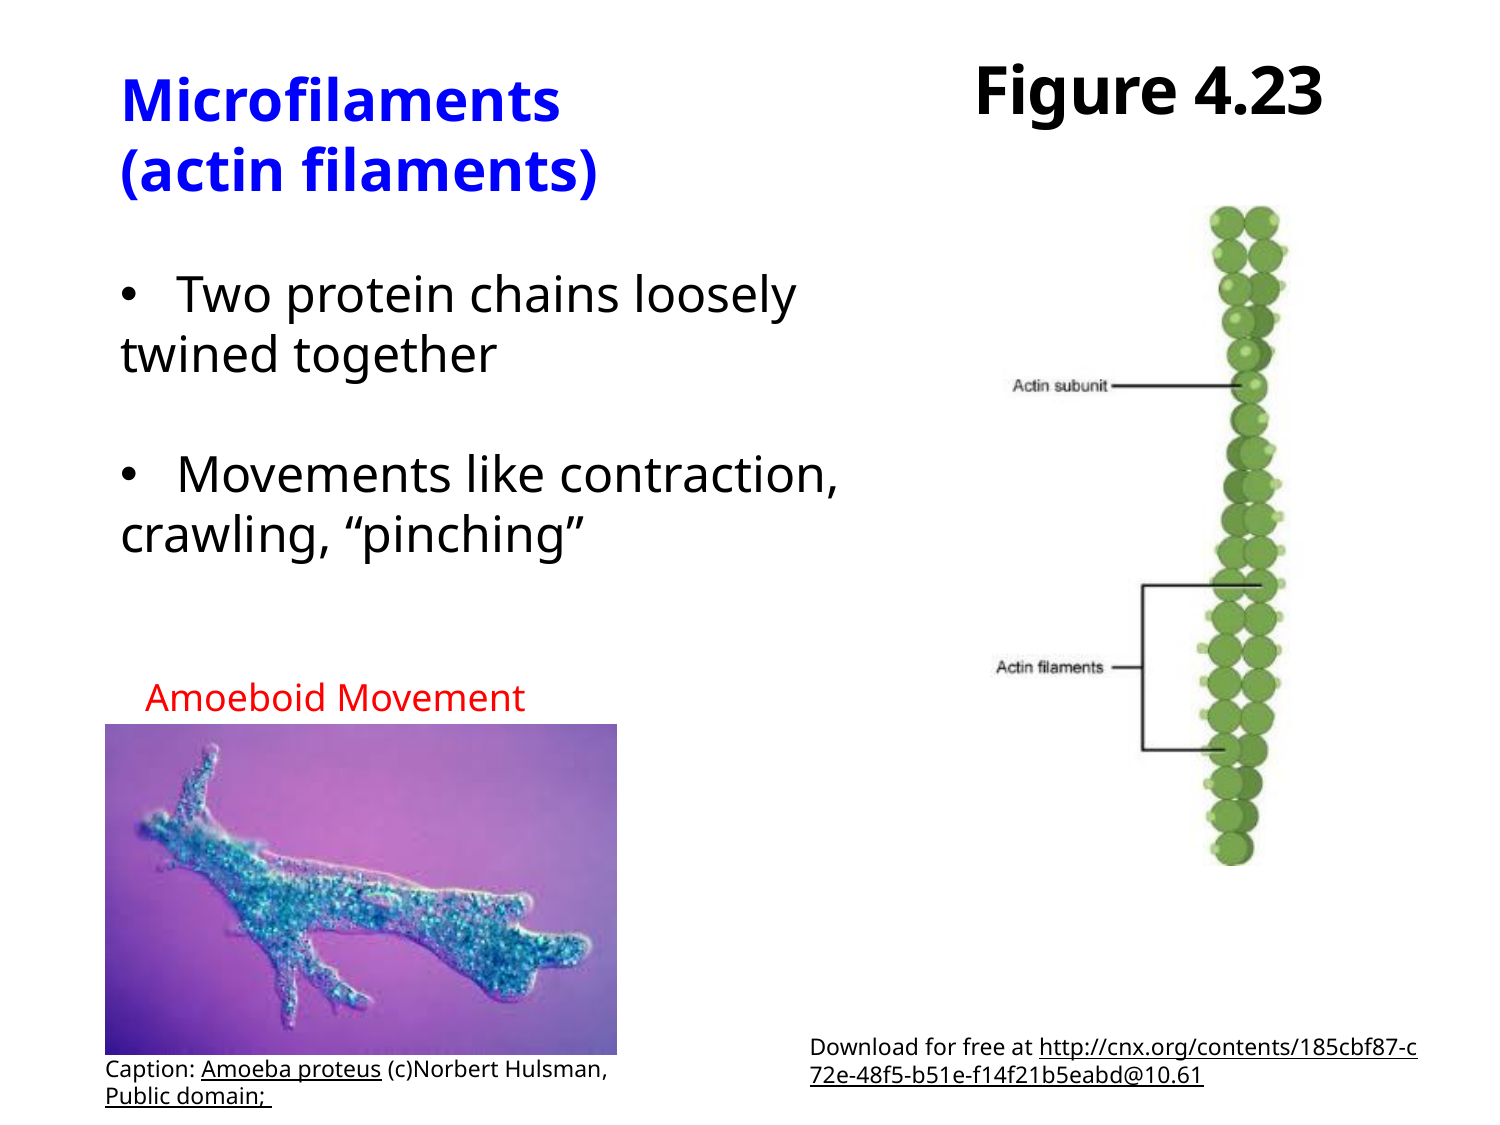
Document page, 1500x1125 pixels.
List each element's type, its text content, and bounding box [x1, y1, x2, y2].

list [915, 205, 1394, 866]
text_box Microfilaments (actin filaments) Two protein chains loosely twined together Movements like contraction, crawling, “pinching” [105, 55, 1456, 890]
text_box Download for free at http://cnx.org/contents/185cbf87-c 72e-48f5-b51e-f14f21b5eabd@10.61 [794, 1025, 1470, 1095]
text_box Amoeboid Movement [88, 666, 582, 727]
title Figure 4.23 [17, 27, 1340, 137]
text_box Caption: Amoeba proteus (c)Norbert Hulsman, Public domain; [90, 1046, 917, 1117]
picture [104, 723, 618, 1055]
